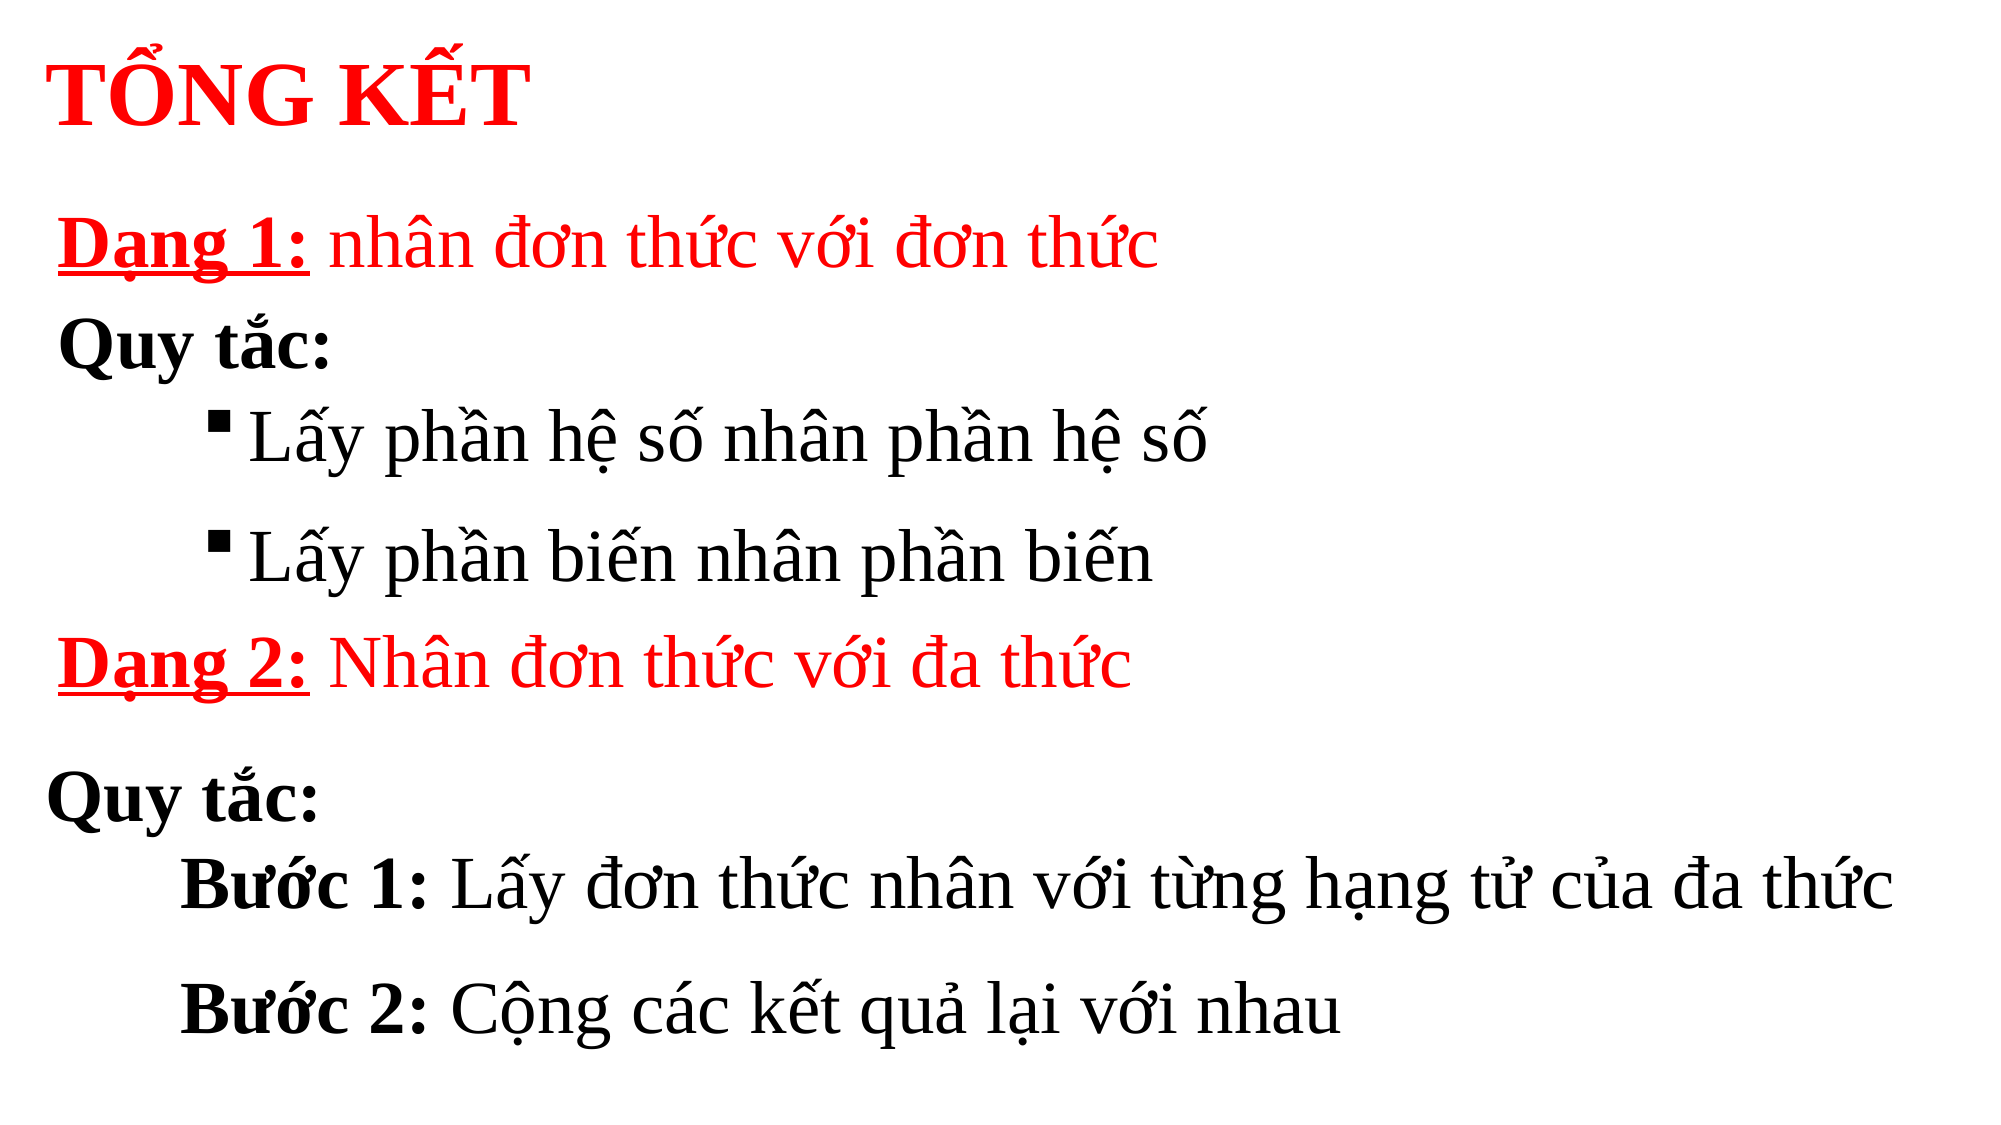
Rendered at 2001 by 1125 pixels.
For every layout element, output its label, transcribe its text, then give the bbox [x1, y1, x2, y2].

text_box Quy tắc: [43, 286, 372, 392]
text_box Lấy phần hệ số nhân phần hệ số [187, 378, 1731, 484]
text_box Lấy phần biến nhân phần biến [187, 498, 1731, 604]
text_box Bước 1: Lấy đơn thức nhân với từng hạng tử của đa thức [165, 826, 1947, 932]
text_box Quy tắc: [30, 738, 375, 844]
text_box TỔNG KẾT [30, 26, 683, 151]
text_box Dạng 2: Nhân đơn thức với đa thức [43, 605, 1484, 711]
text_box Dạng 1: nhân đơn thức với đơn thức [43, 184, 1296, 290]
text_box Bước 2: Cộng các kết quả lại với nhau [165, 951, 1464, 1056]
